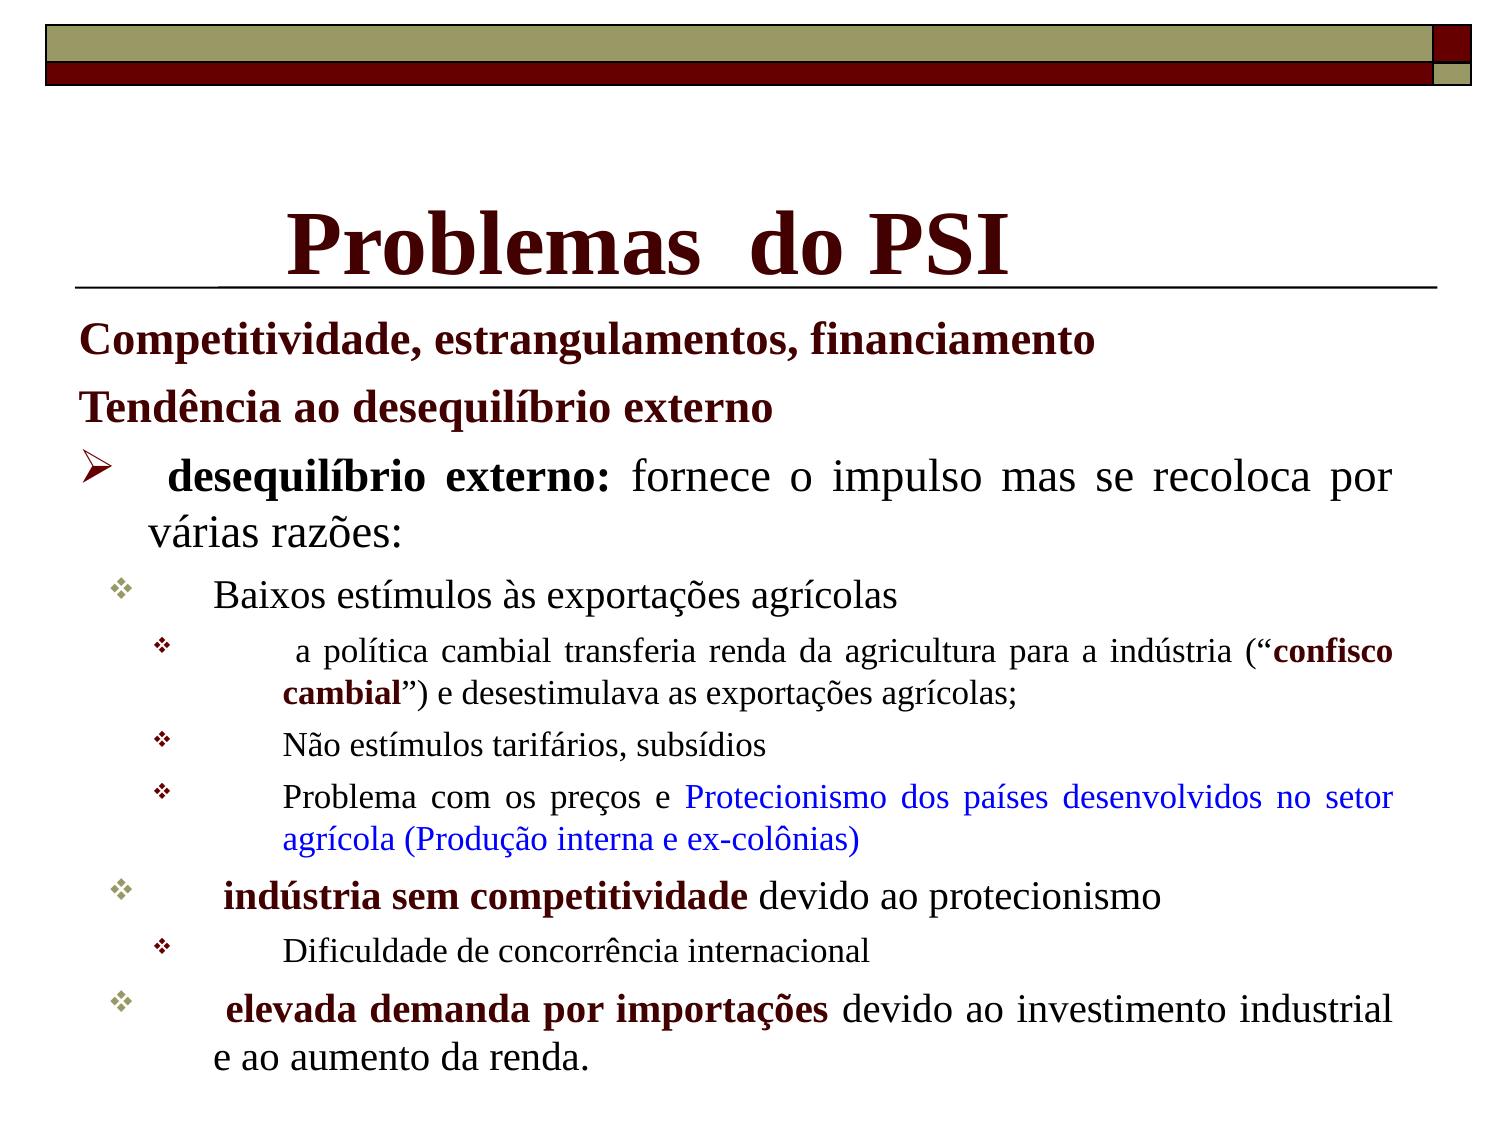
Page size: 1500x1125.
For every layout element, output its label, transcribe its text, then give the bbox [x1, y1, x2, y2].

list Competitividade, estrangulamentos, financiamento Tendência ao desequilíbrio externo desequilíbrio externo: fornece o impulso mas se recoloca por várias razões: Baixos estímulos às exportações agrícolas a política cambial transferia renda da agricultura para a indústria (“confisco cambial”) e desestimulava as exportações agrícolas; Não estímulos tarifários, subsídios Problema com os preços e Protecionismo dos países desenvolvidos no setor agrícola (Produção interna e ex-colônias) indústria sem competitividade devido ao protecionismo Dificuldade de concorrência internacional elevada demanda por importações devido ao investimento industrial e ao aumento da renda. [63, 299, 1409, 1094]
title Problemas do PSI [271, 140, 1229, 299]
